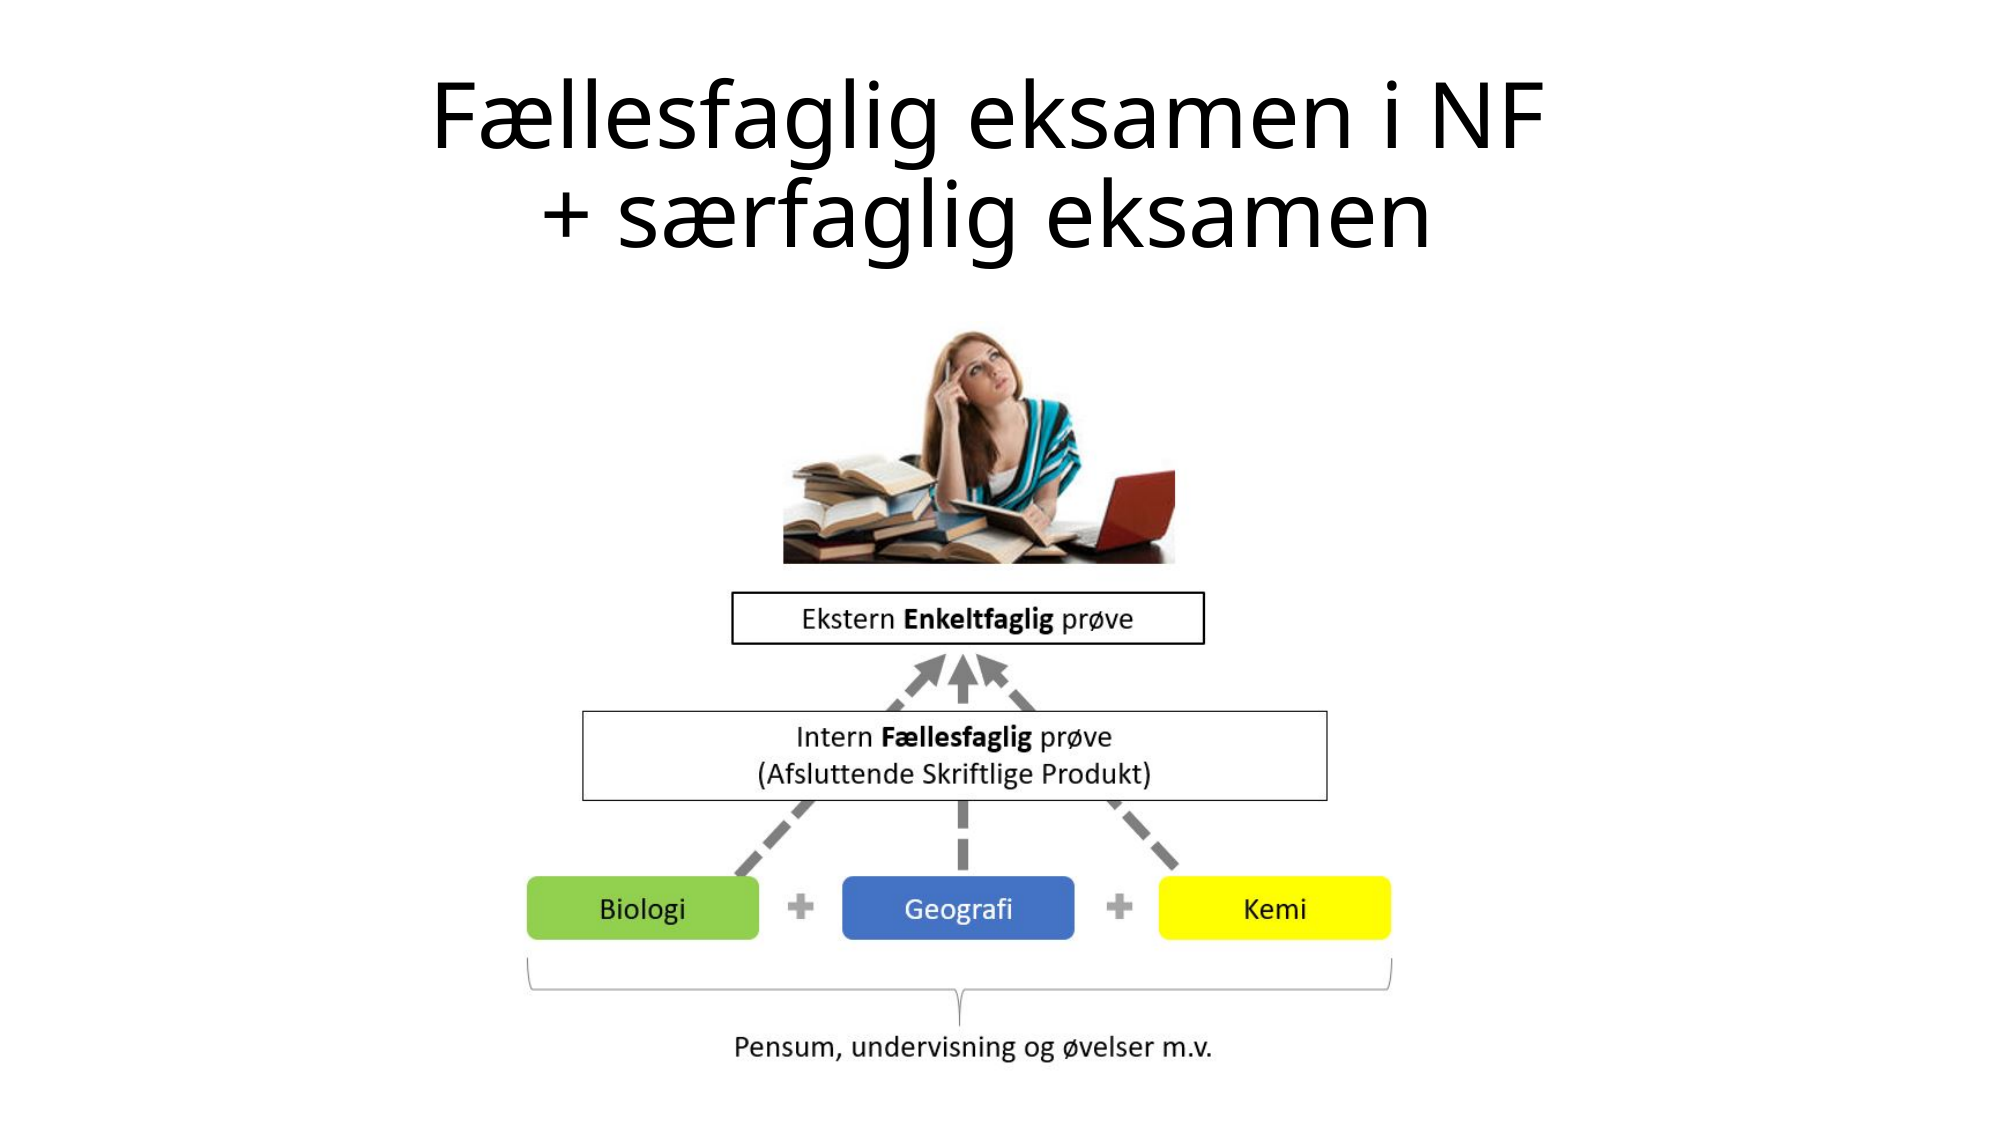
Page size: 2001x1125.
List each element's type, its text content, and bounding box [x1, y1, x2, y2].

picture [505, 321, 1427, 1081]
title Fællesfaglig eksamen i NF + særfaglig eksamen [137, 59, 1863, 278]
